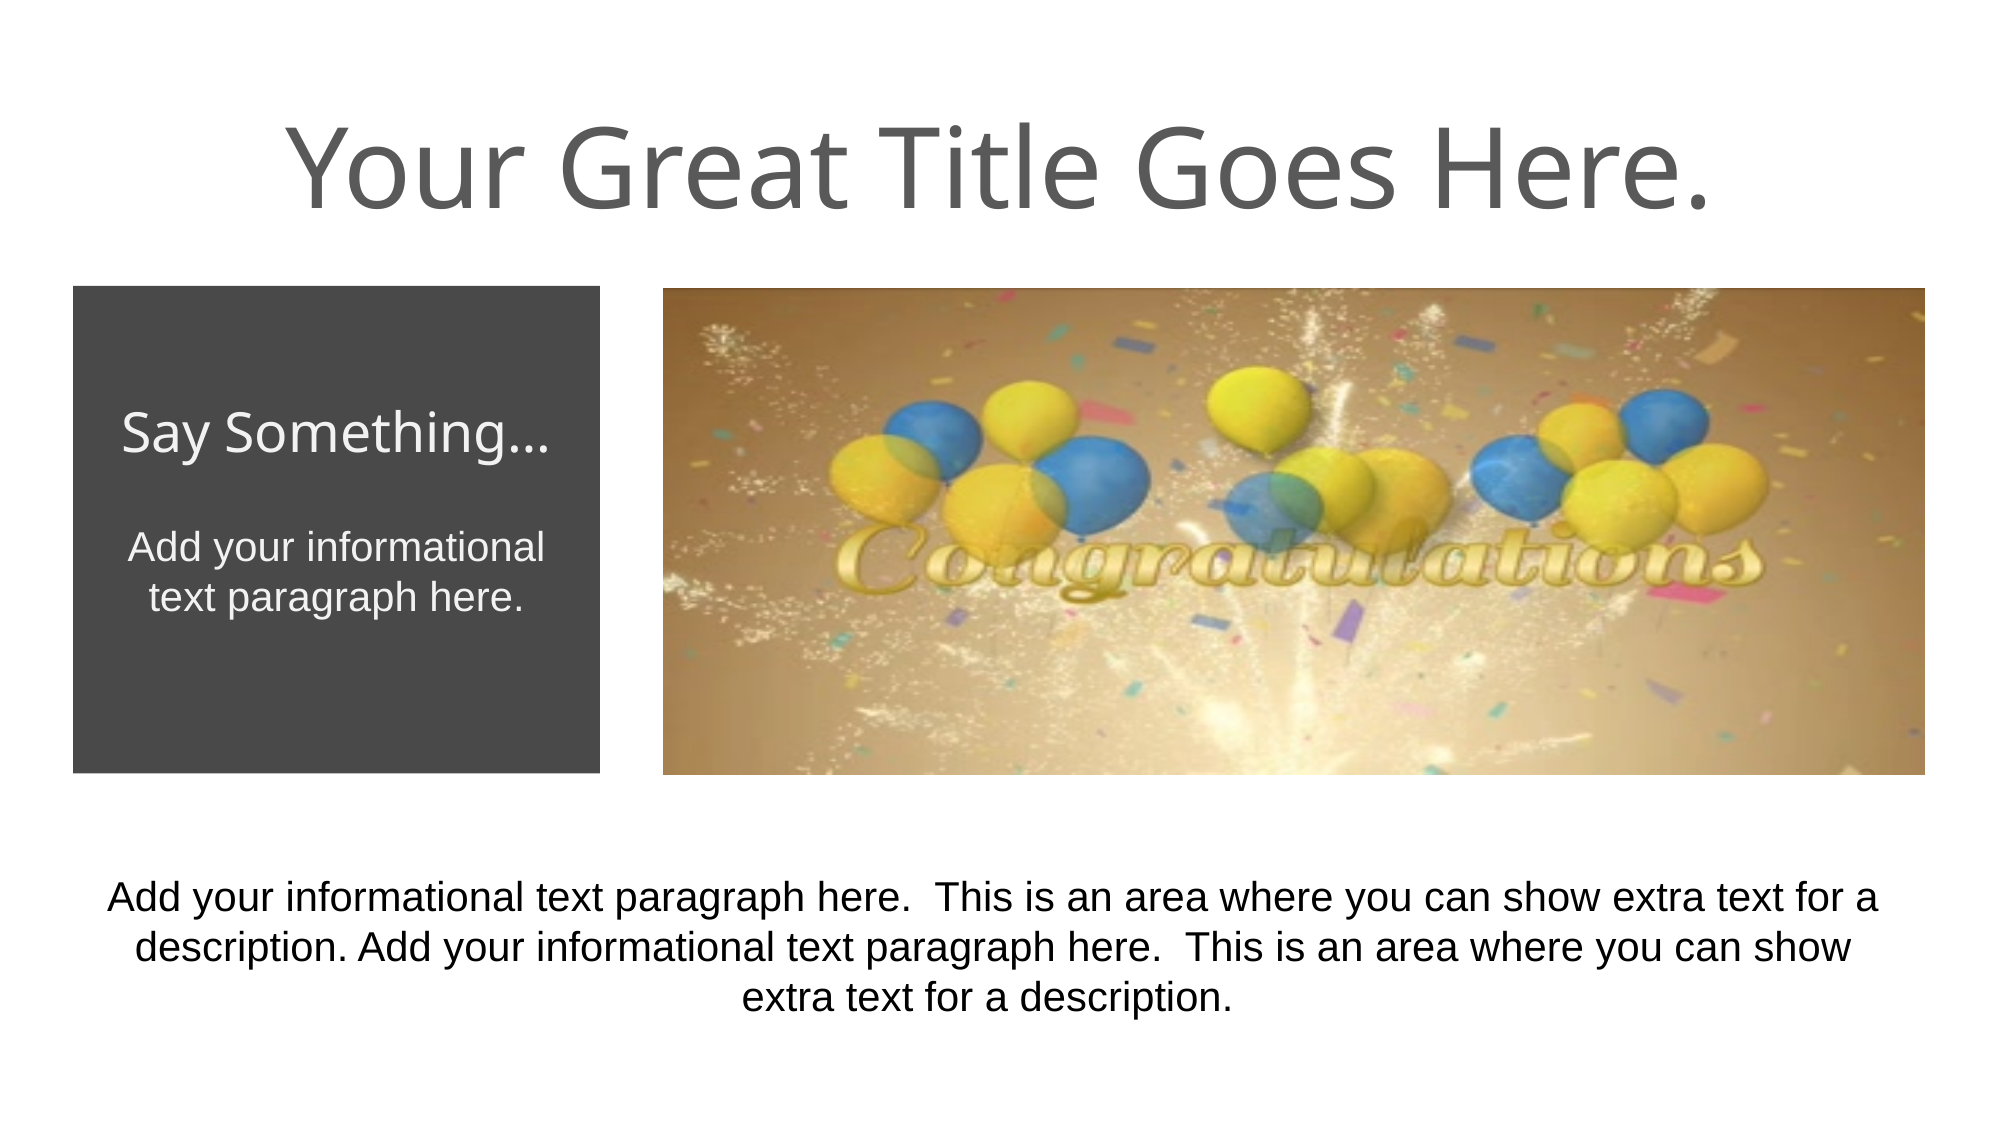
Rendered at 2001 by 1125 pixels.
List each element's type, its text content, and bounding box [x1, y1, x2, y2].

text_box Add your informational text paragraph here. This is an area where you can show extra text for a description. Add your informational text paragraph here. This is an area where you can show extra text for a description. [73, 862, 1914, 1088]
text_box Say Something… [104, 386, 569, 475]
text_box [71, 284, 602, 775]
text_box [662, 287, 1926, 776]
text_box Add your informational text paragraph here. [92, 512, 581, 738]
text_box Your Great Title Goes Here. [86, 87, 1914, 241]
